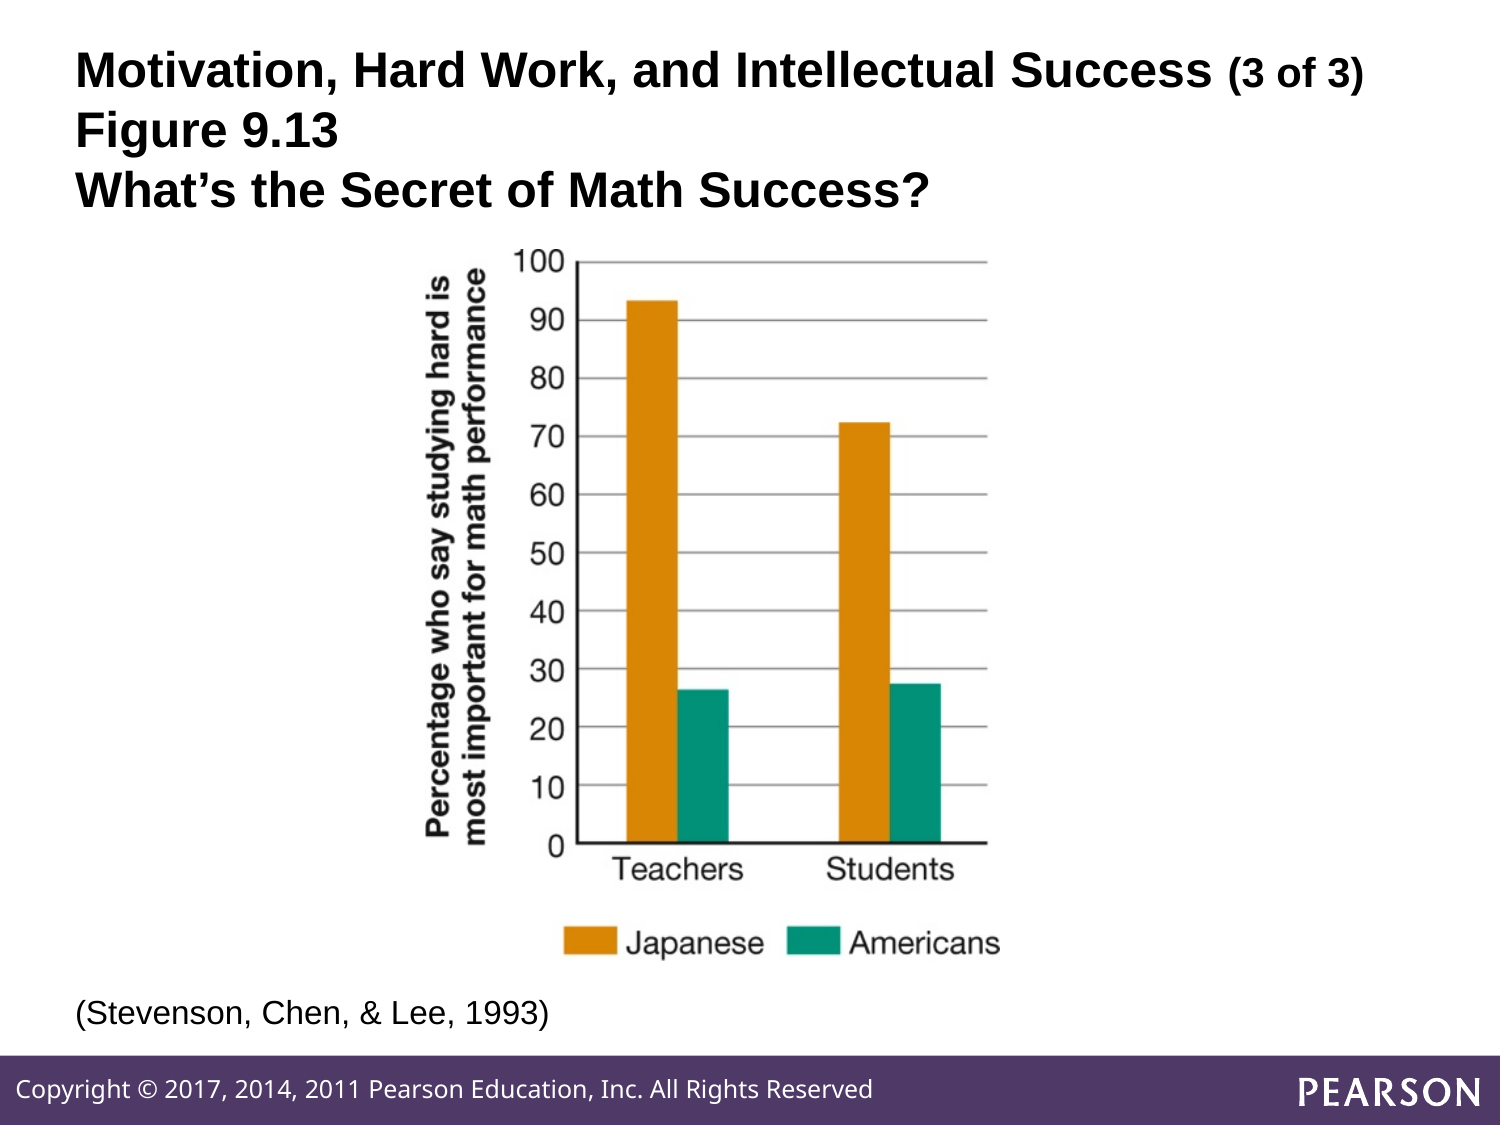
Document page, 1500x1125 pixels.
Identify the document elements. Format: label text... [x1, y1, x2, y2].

picture [424, 249, 1001, 961]
list (Stevenson, Chen, & Lee, 1993) [75, 880, 1425, 1031]
title Motivation, Hard Work, and Intellectual Success (3 of 3) Figure 9.13 What’s the Secret of Math Success? [75, 37, 1425, 213]
